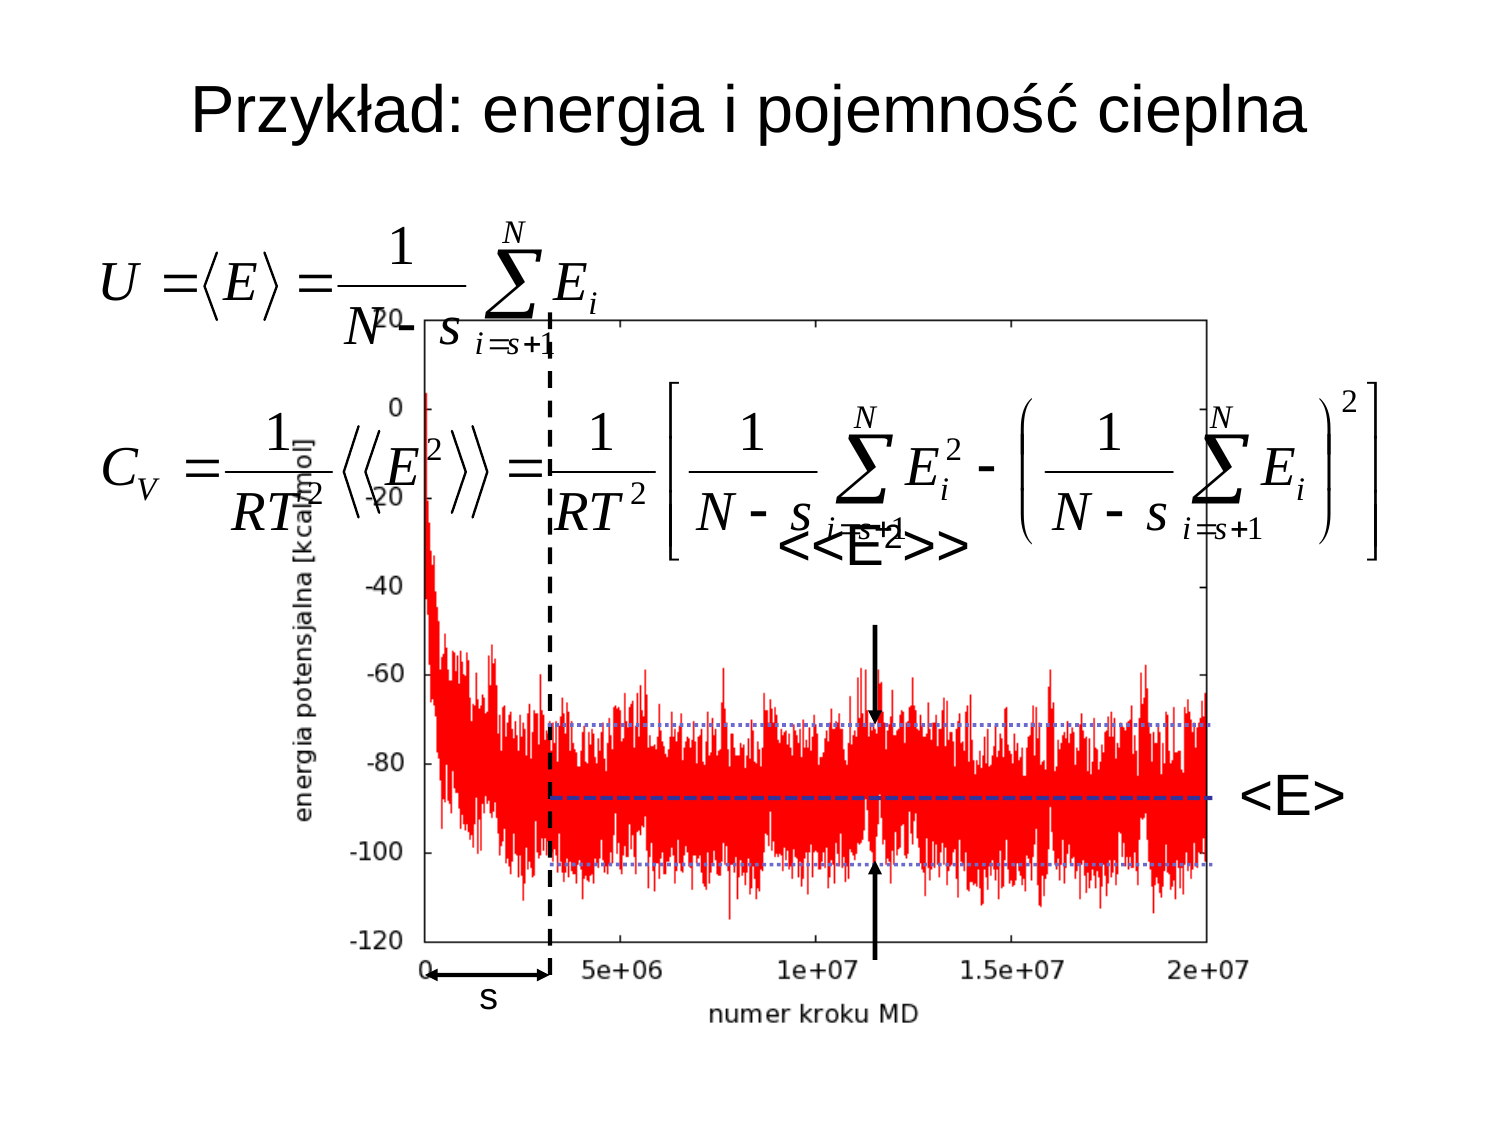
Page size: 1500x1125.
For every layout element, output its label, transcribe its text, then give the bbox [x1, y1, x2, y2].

text_box <E> [1254, 750, 1412, 835]
picture [93, 205, 1398, 1038]
text_box Przykład: energia i pojemność cieplna [74, 37, 1425, 175]
